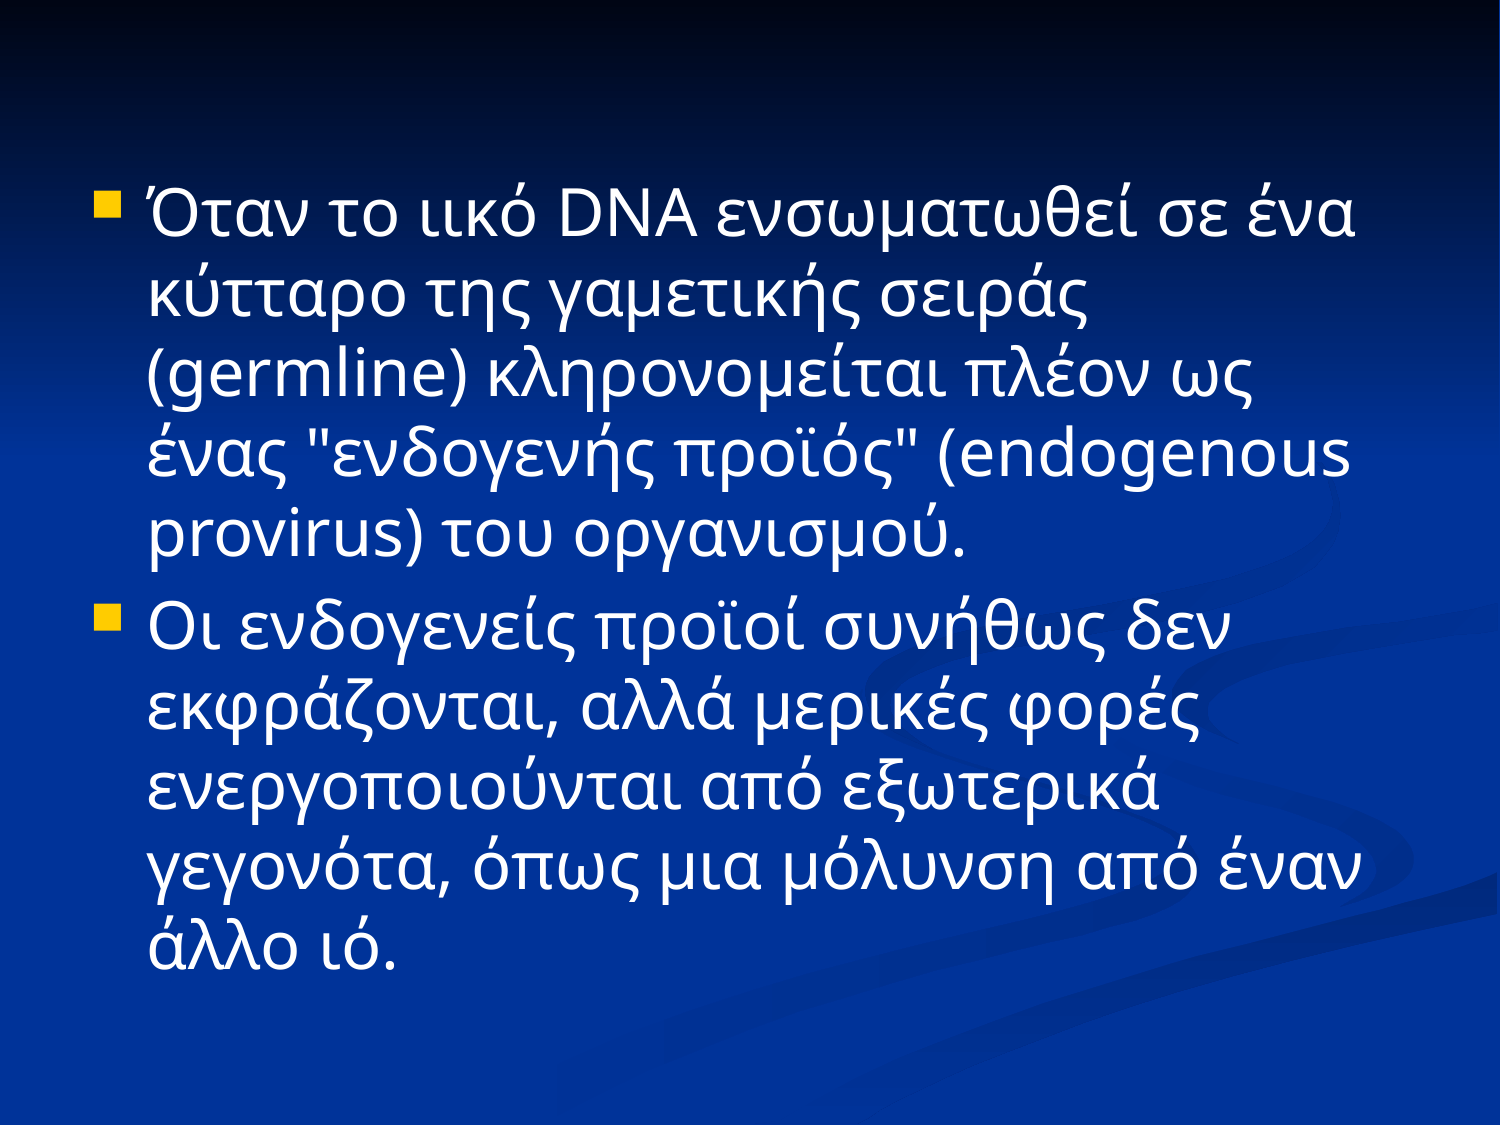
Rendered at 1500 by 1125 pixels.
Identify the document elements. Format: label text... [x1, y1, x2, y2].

list Όταν το ιικό DNA ενσωματωθεί σε ένα κύτταρο της γαμετικής σειράς (germline) κληρονομείται πλέον ως ένας "ενδογενής προϊός" (endogenous provirus) του οργανισμού. Οι ενδογενείς προϊοί συνήθως δεν εκφράζονται, αλλά μερικές φορές ενεργοποιούνται από εξωτερικά γεγονότα, όπως μια μόλυνση από έναν άλλο ιό. [74, 162, 1426, 1006]
